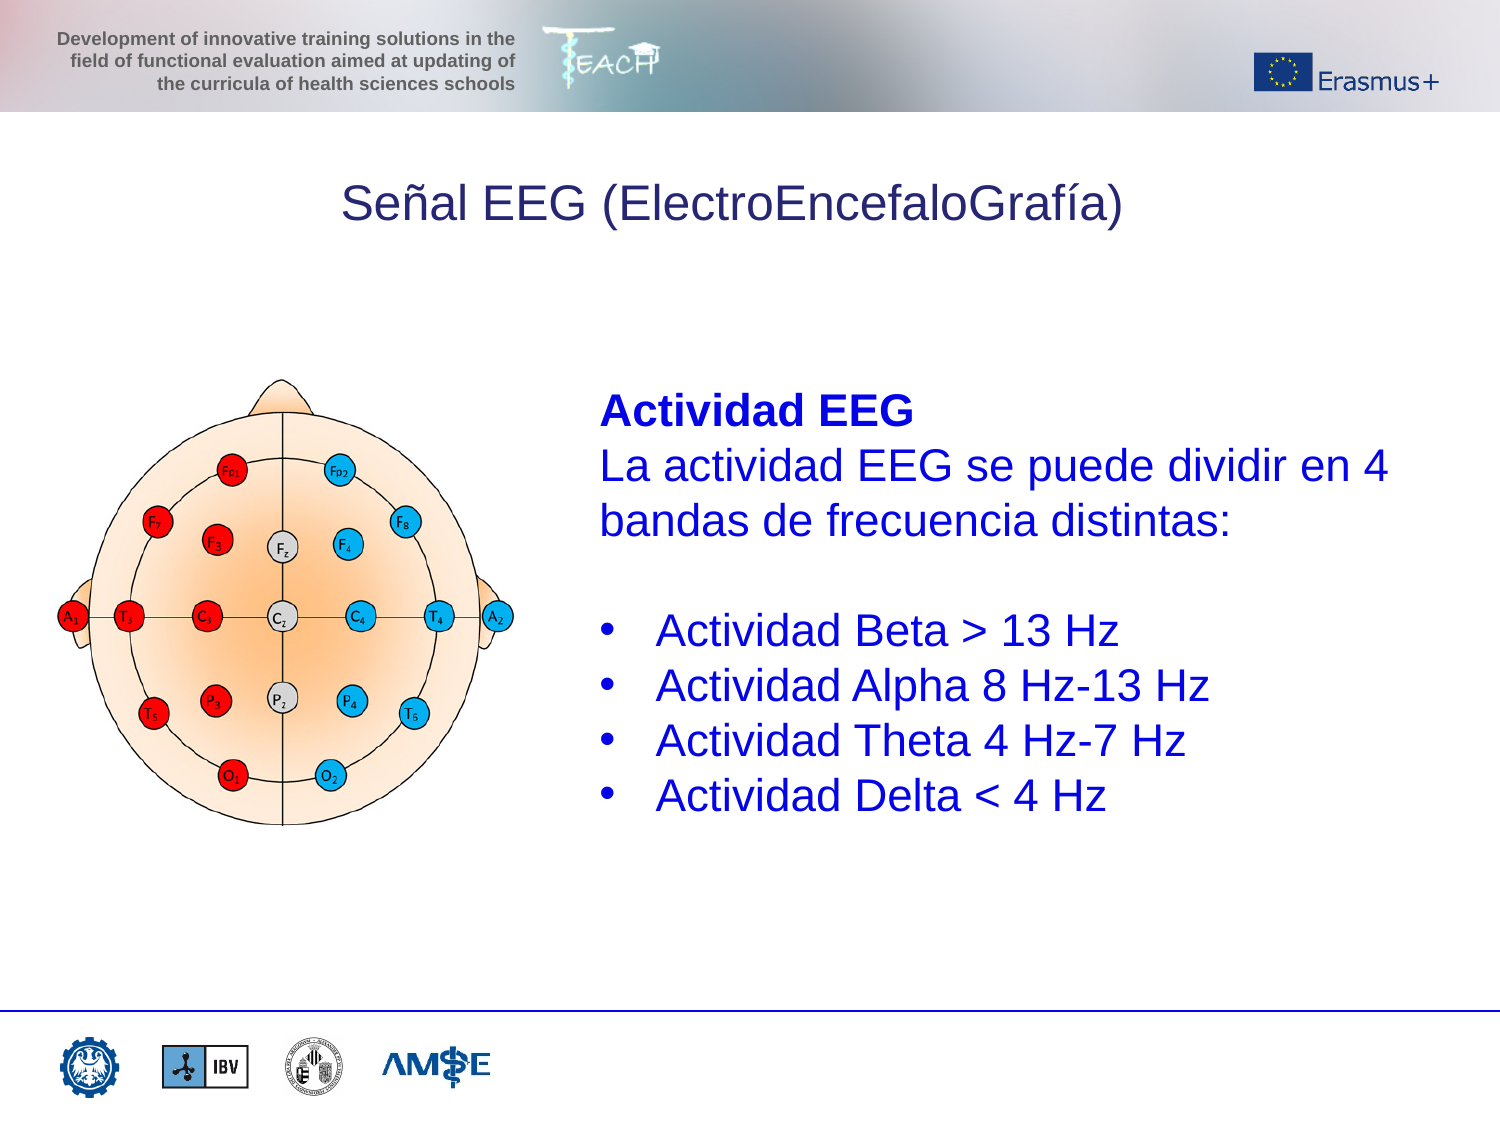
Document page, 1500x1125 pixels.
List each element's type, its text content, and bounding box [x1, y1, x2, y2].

text_box Actividad EEG La actividad EEG se puede dividir en 4 bandas de frecuencia distintas: Actividad Beta > 13 Hz Actividad Alpha 8 Hz-13 Hz Actividad Theta 4 Hz-7 Hz Actividad Delta < 4 Hz [584, 373, 1474, 829]
picture [53, 1035, 126, 1099]
picture [284, 1036, 344, 1097]
text_box Señal EEG (ElectroEncefaloGrafía) [29, 163, 1436, 238]
picture [161, 1044, 249, 1089]
picture [0, 1, 1500, 112]
picture [52, 373, 517, 838]
picture [379, 1044, 491, 1089]
